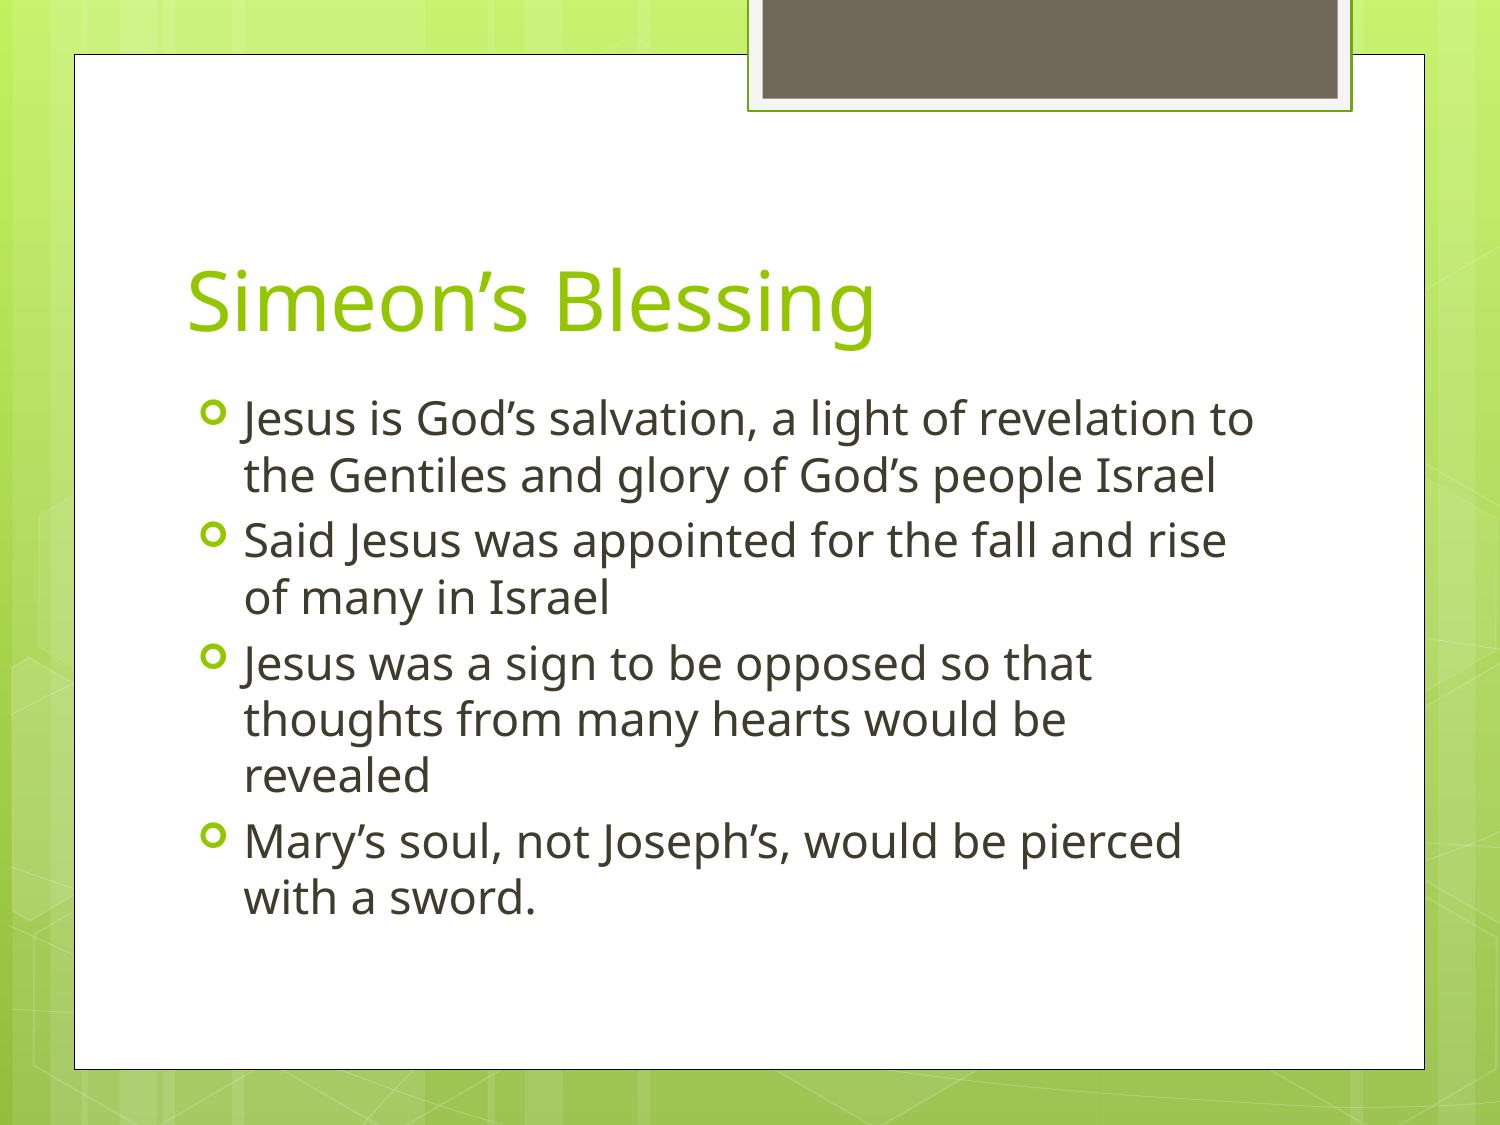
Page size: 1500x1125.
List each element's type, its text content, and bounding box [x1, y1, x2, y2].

title Simeon’s Blessing [171, 168, 1324, 357]
list Jesus is God’s salvation, a light of revelation to the Gentiles and glory of God’s people Israel Said Jesus was appointed for the fall and rise of many in Israel Jesus was a sign to be opposed so that thoughts from many hearts would be revealed Mary’s soul, not Joseph’s, would be pierced with a sword. [171, 381, 1283, 957]
